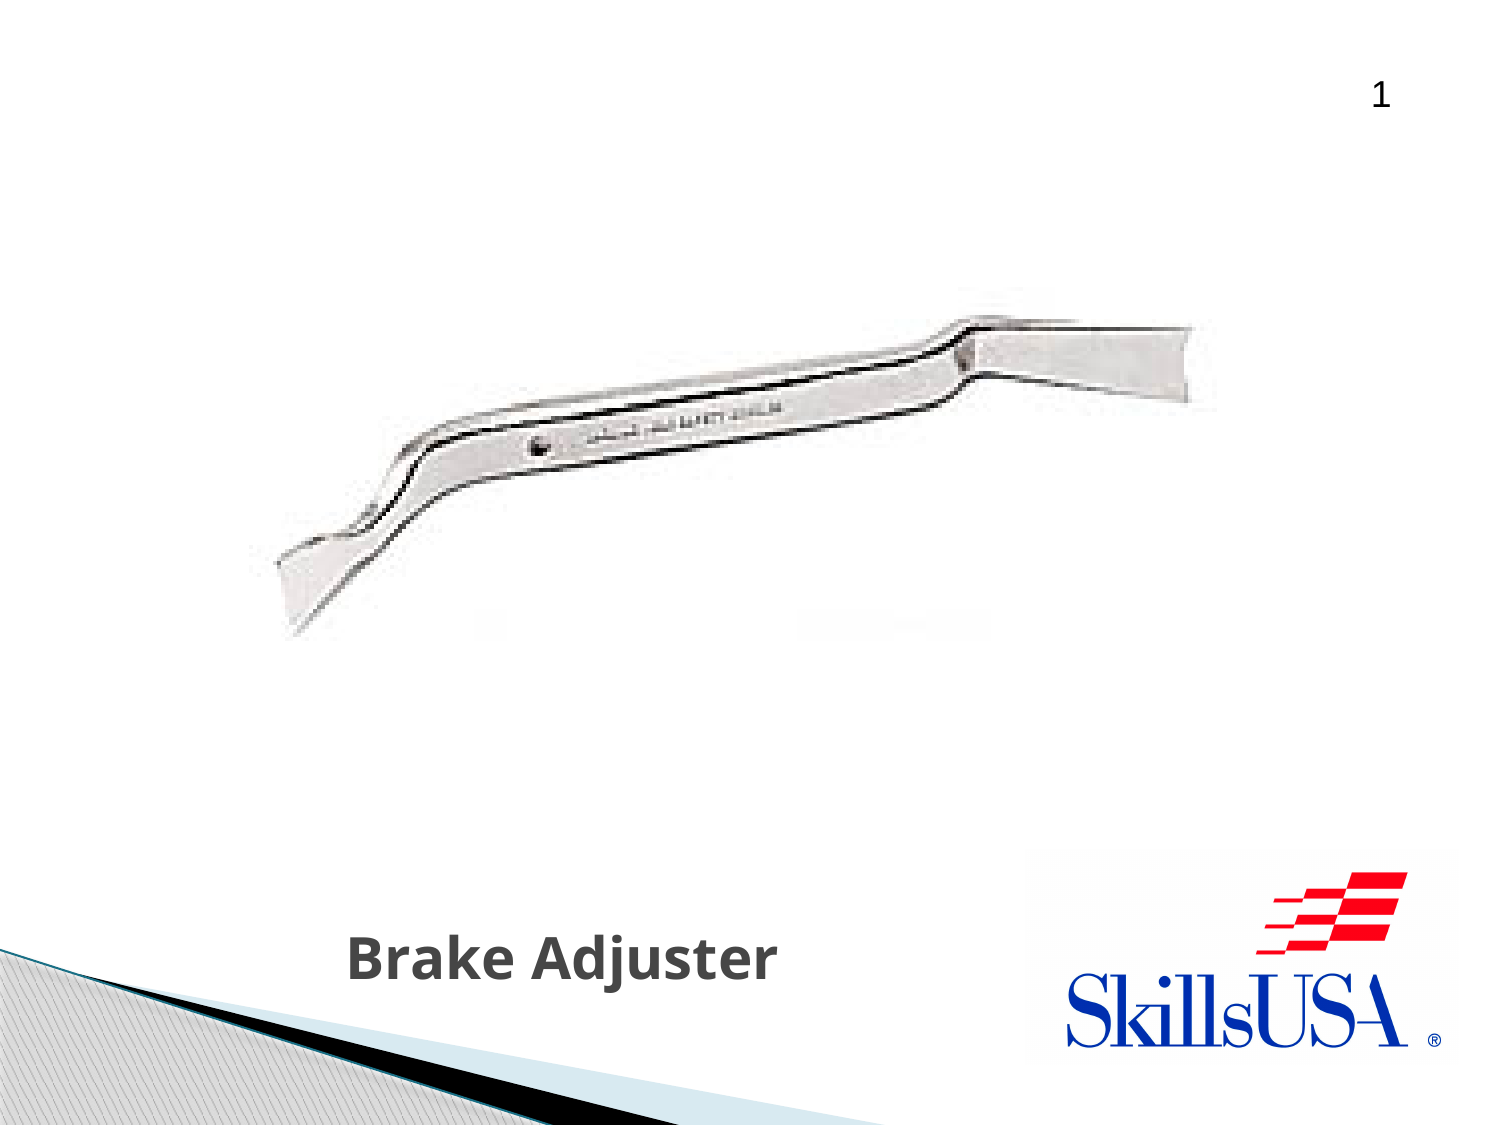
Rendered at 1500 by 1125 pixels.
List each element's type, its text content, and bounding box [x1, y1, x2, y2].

text_box 1 [1325, 62, 1438, 123]
picture [249, 287, 1217, 651]
title Brake Adjuster [99, 912, 1018, 1000]
picture [1024, 849, 1459, 1065]
